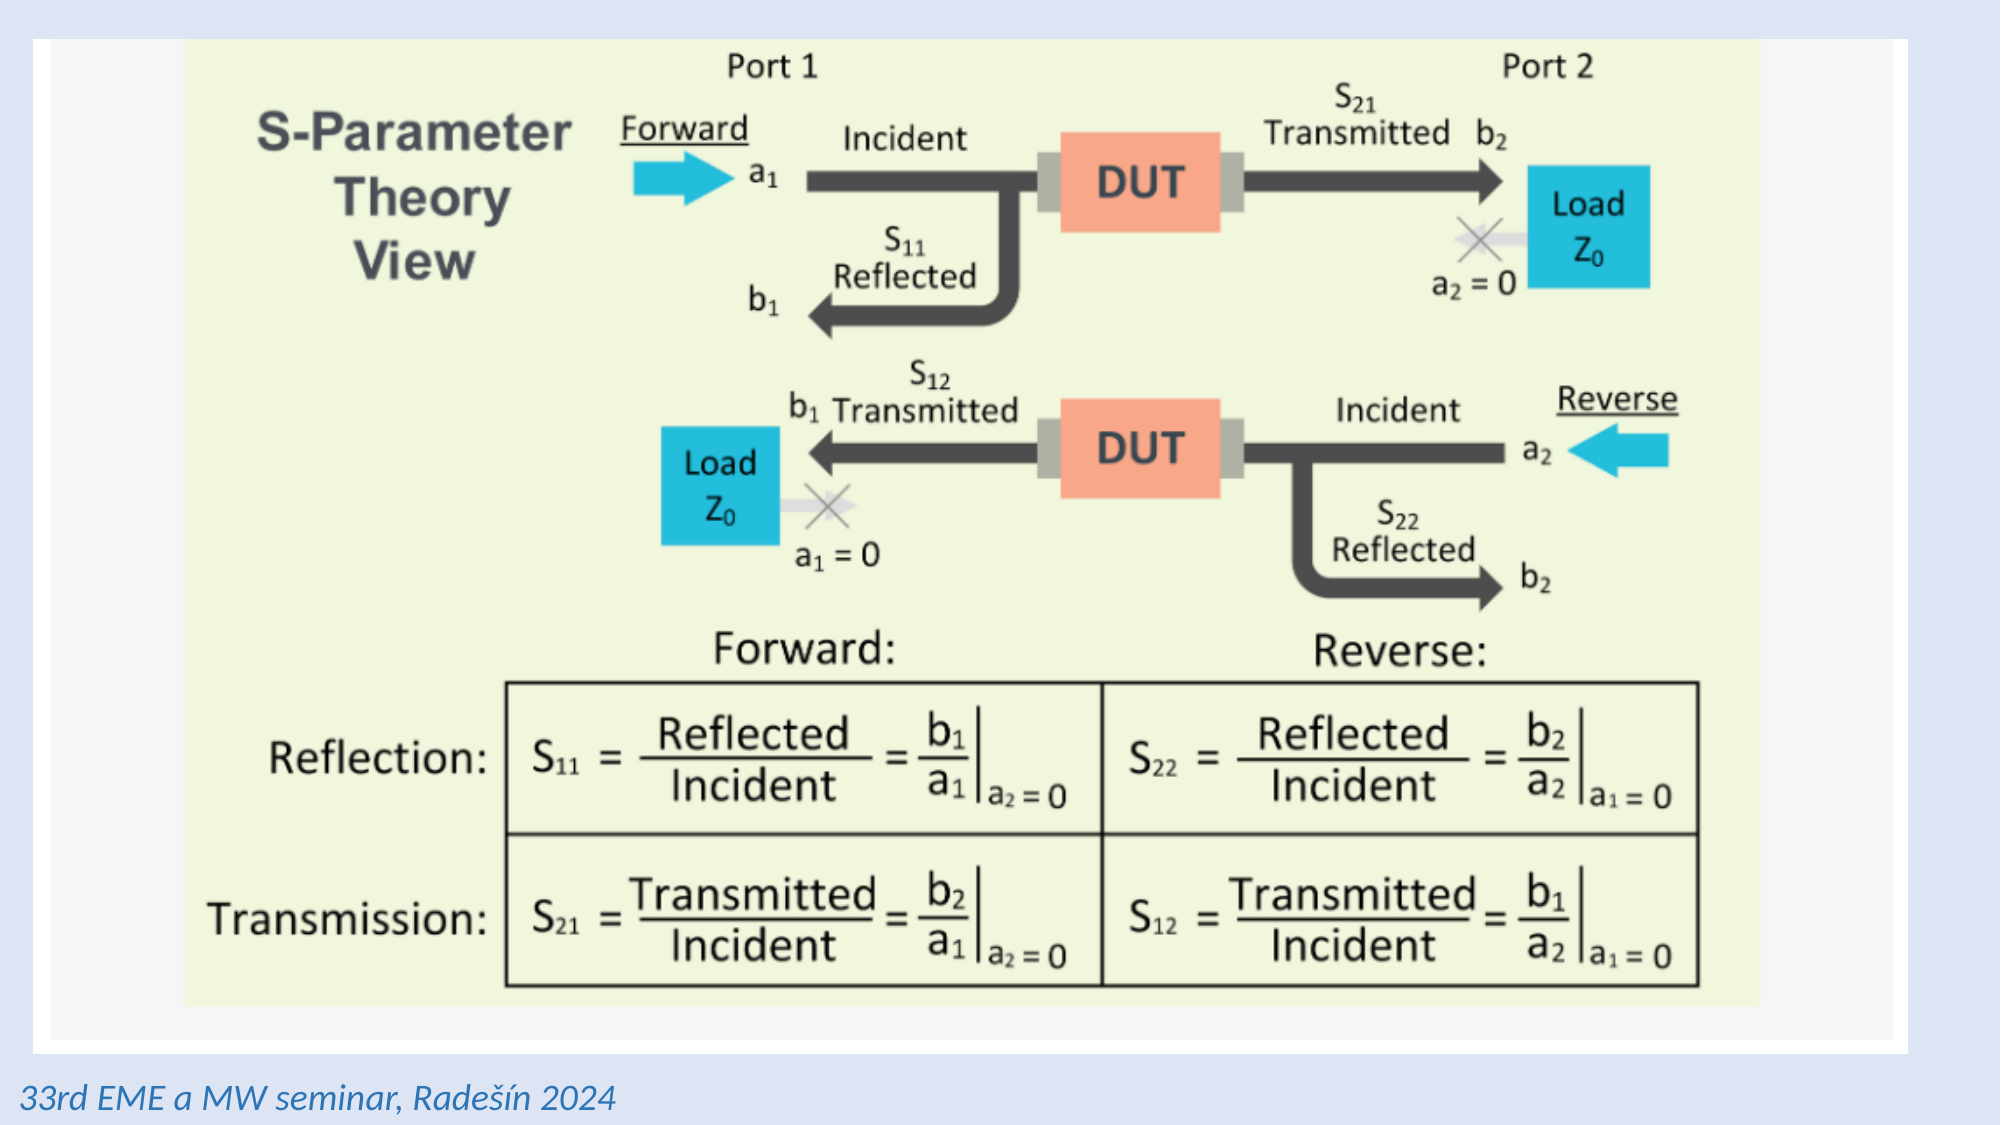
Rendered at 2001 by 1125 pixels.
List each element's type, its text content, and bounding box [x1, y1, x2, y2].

picture [33, 39, 1908, 1054]
text_box 33rd EME a MW seminar, Radešín 2024 [3, 1065, 632, 1125]
